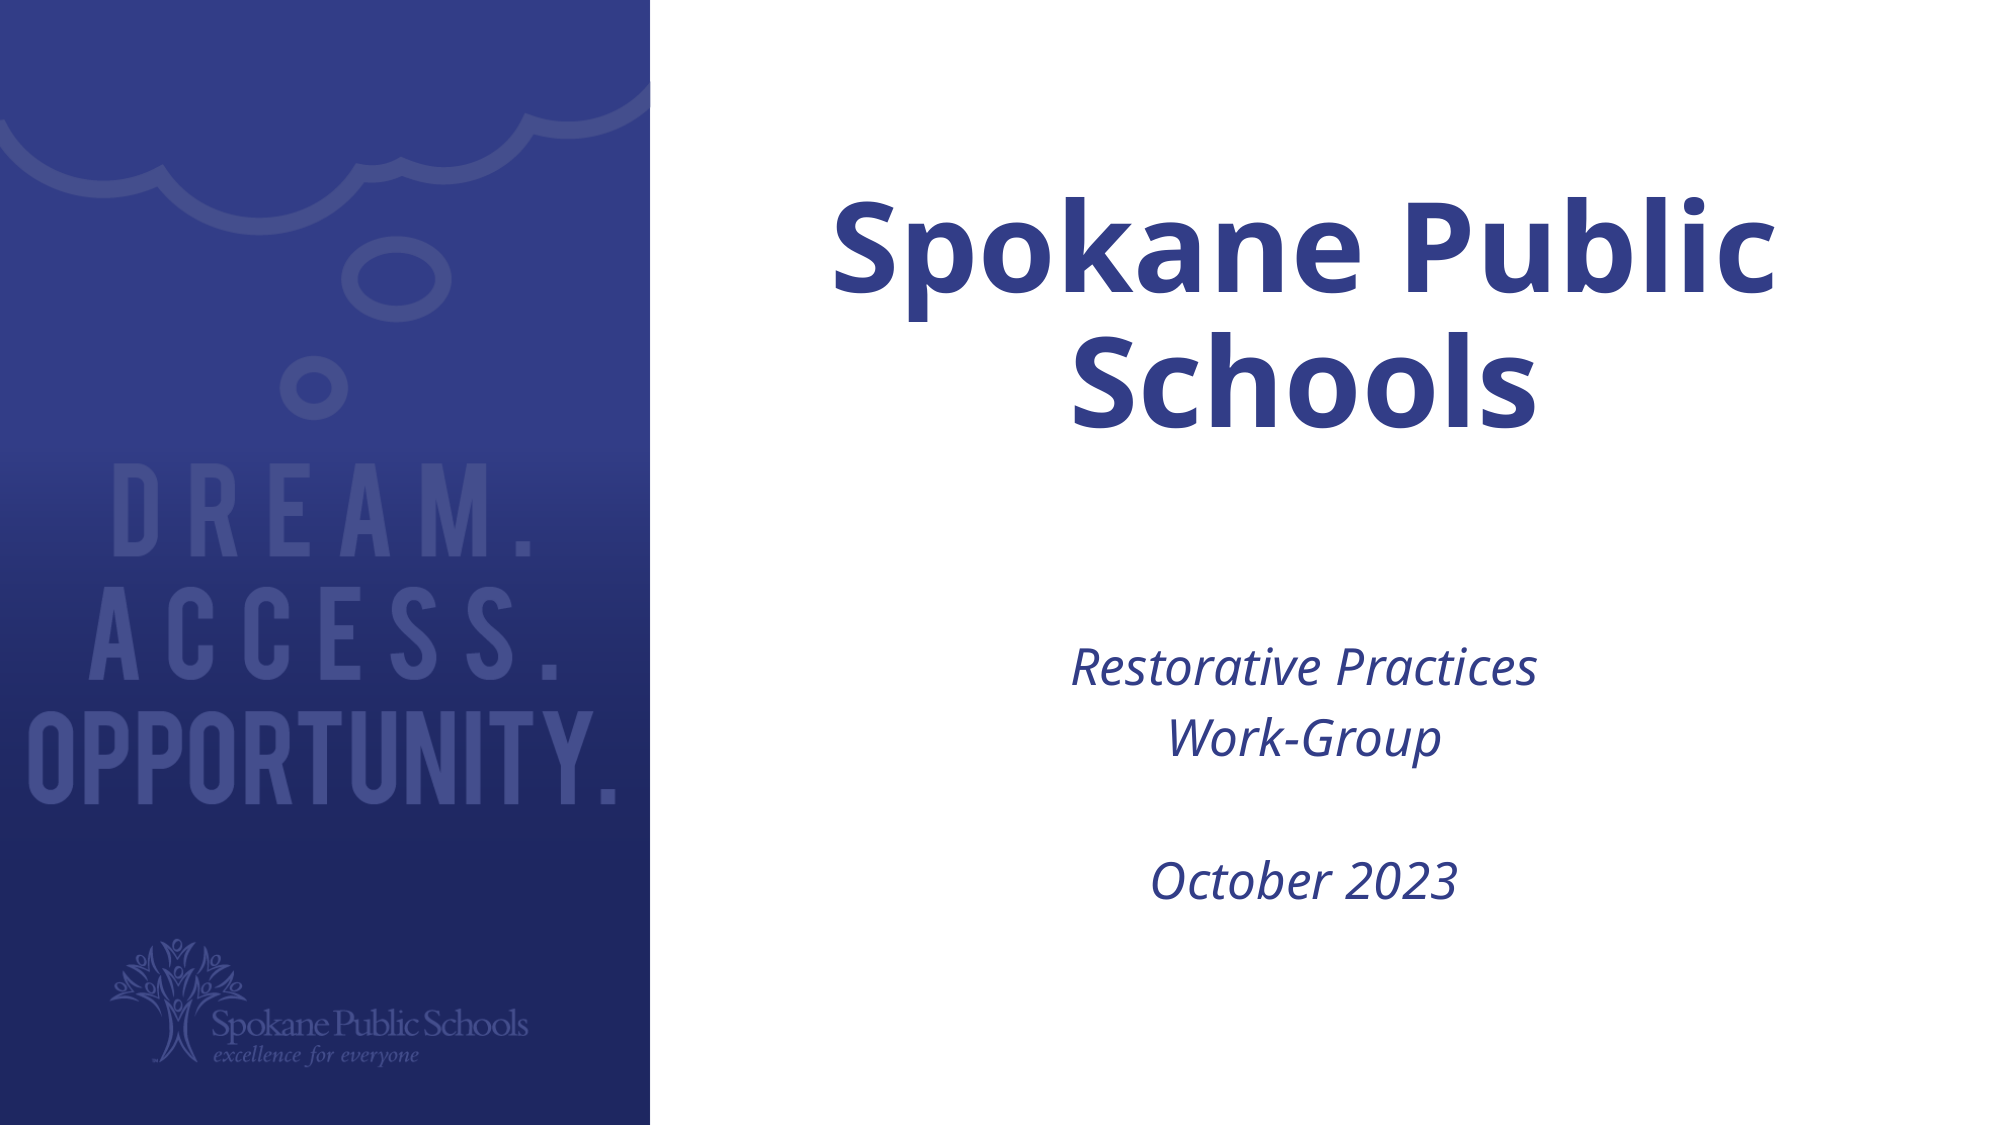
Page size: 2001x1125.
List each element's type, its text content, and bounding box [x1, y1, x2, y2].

subtitle Restorative Practices Work-Group October 2023 [708, 641, 1902, 913]
title Spokane Public Schools [708, 184, 1902, 563]
picture [0, 0, 651, 1125]
